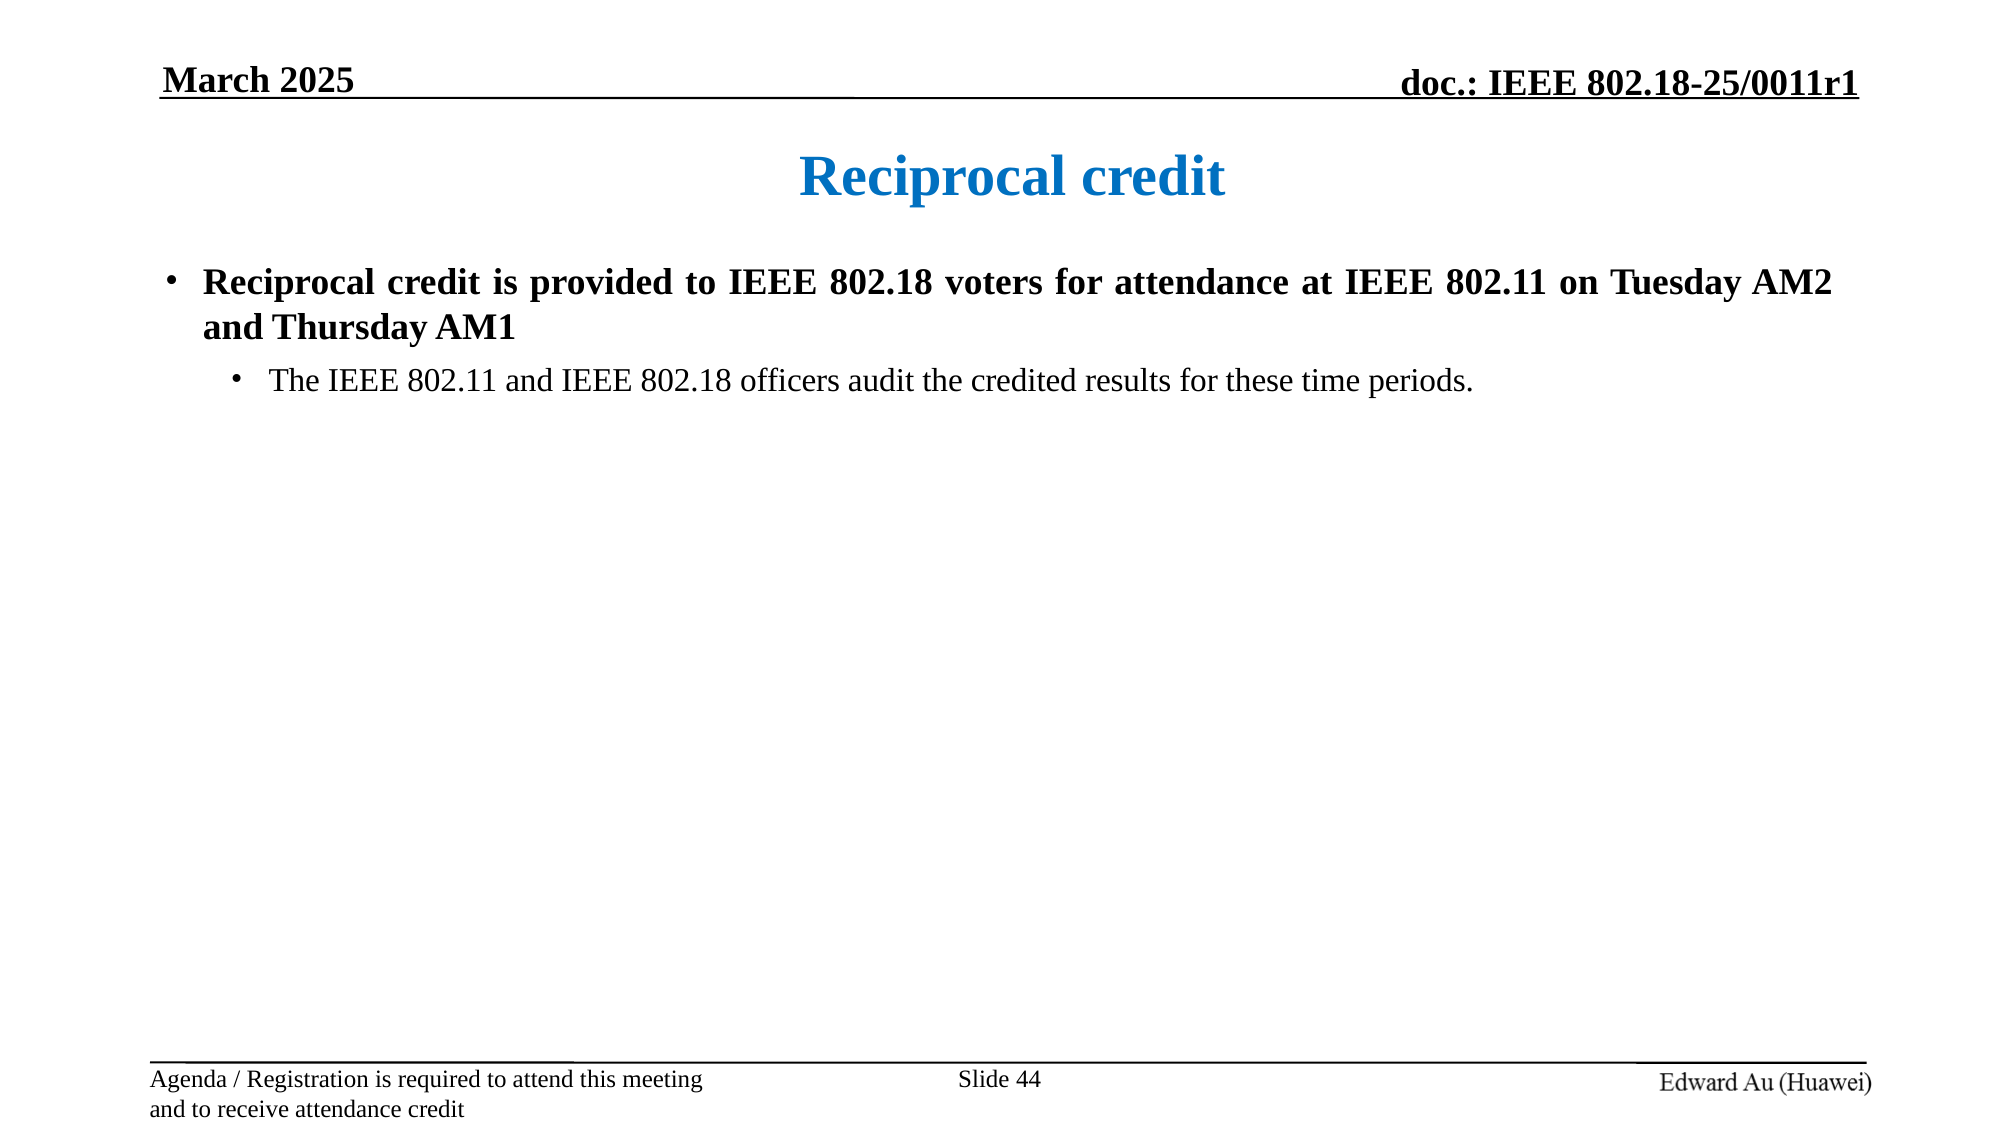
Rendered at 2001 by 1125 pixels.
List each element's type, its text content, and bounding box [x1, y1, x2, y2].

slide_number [162, 54, 663, 101]
picture [1174, 1058, 1887, 1113]
title Reciprocal credit [162, 99, 1864, 246]
slide_number Slide 44 [933, 1061, 1067, 1123]
list Reciprocal credit is provided to IEEE 802.18 voters for attendance at IEEE 802.11 on Tuesday AM2 and Thursday AM1 The IEEE 802.11 and IEEE 802.18 officers audit the credited results for these time periods. [149, 249, 1869, 1026]
